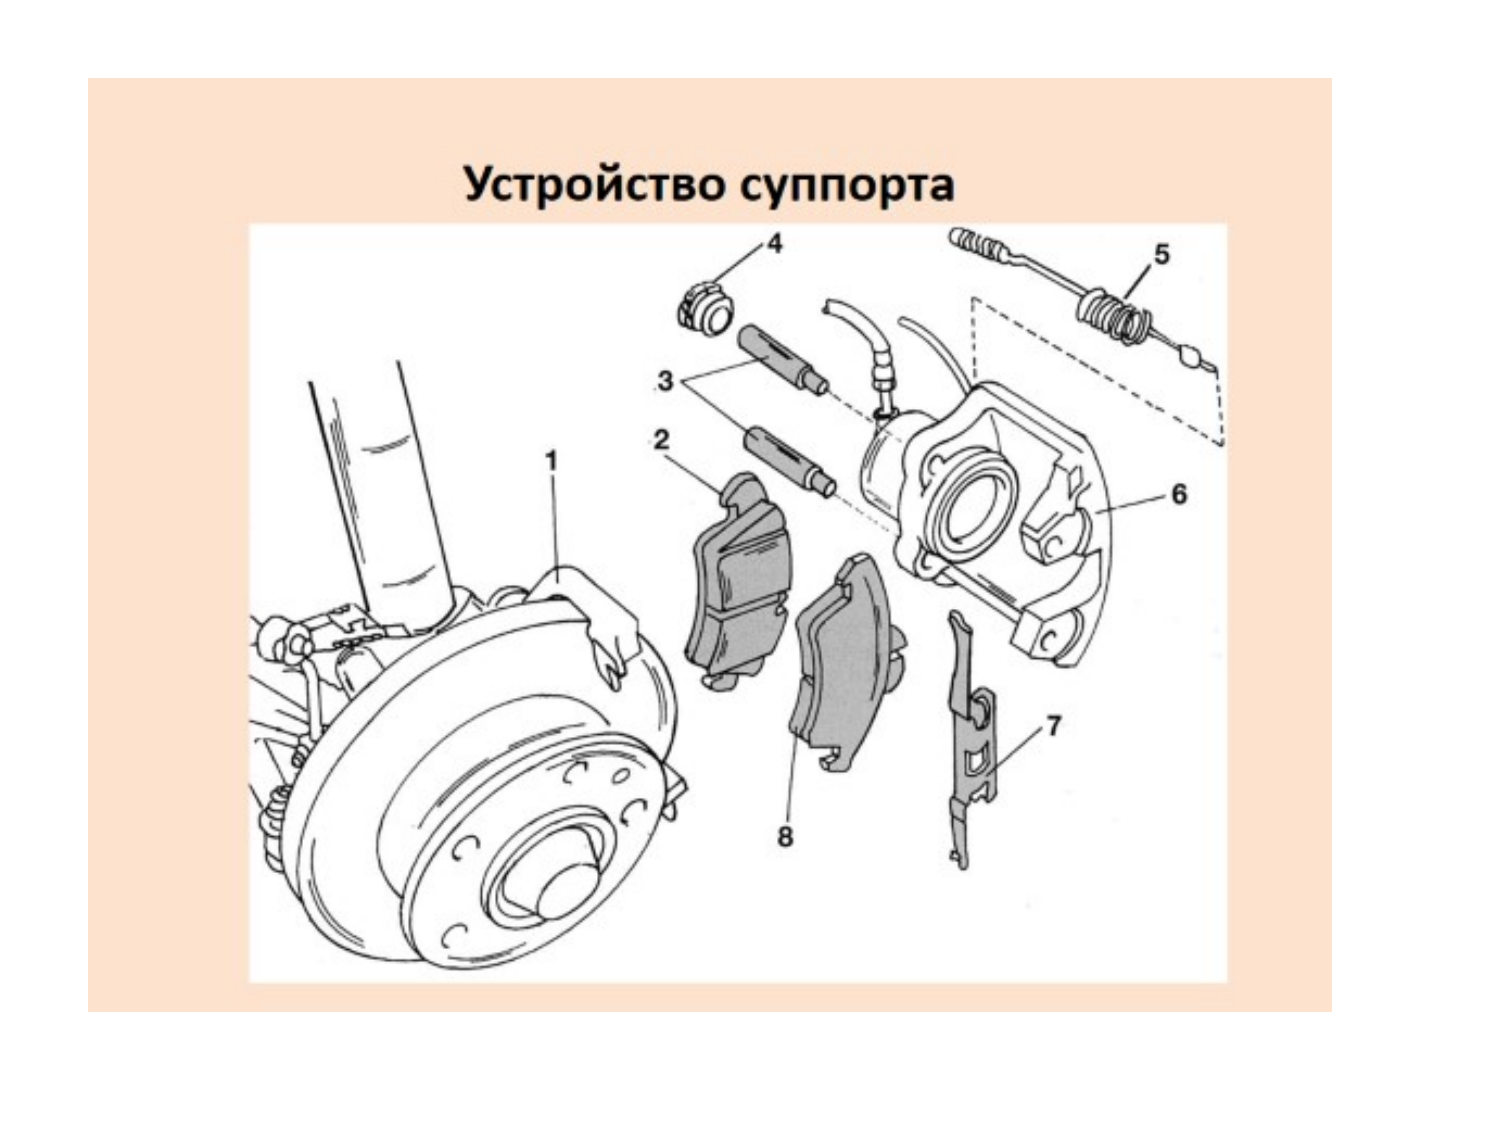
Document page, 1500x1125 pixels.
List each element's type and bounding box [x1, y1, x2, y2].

picture [88, 77, 1333, 1012]
